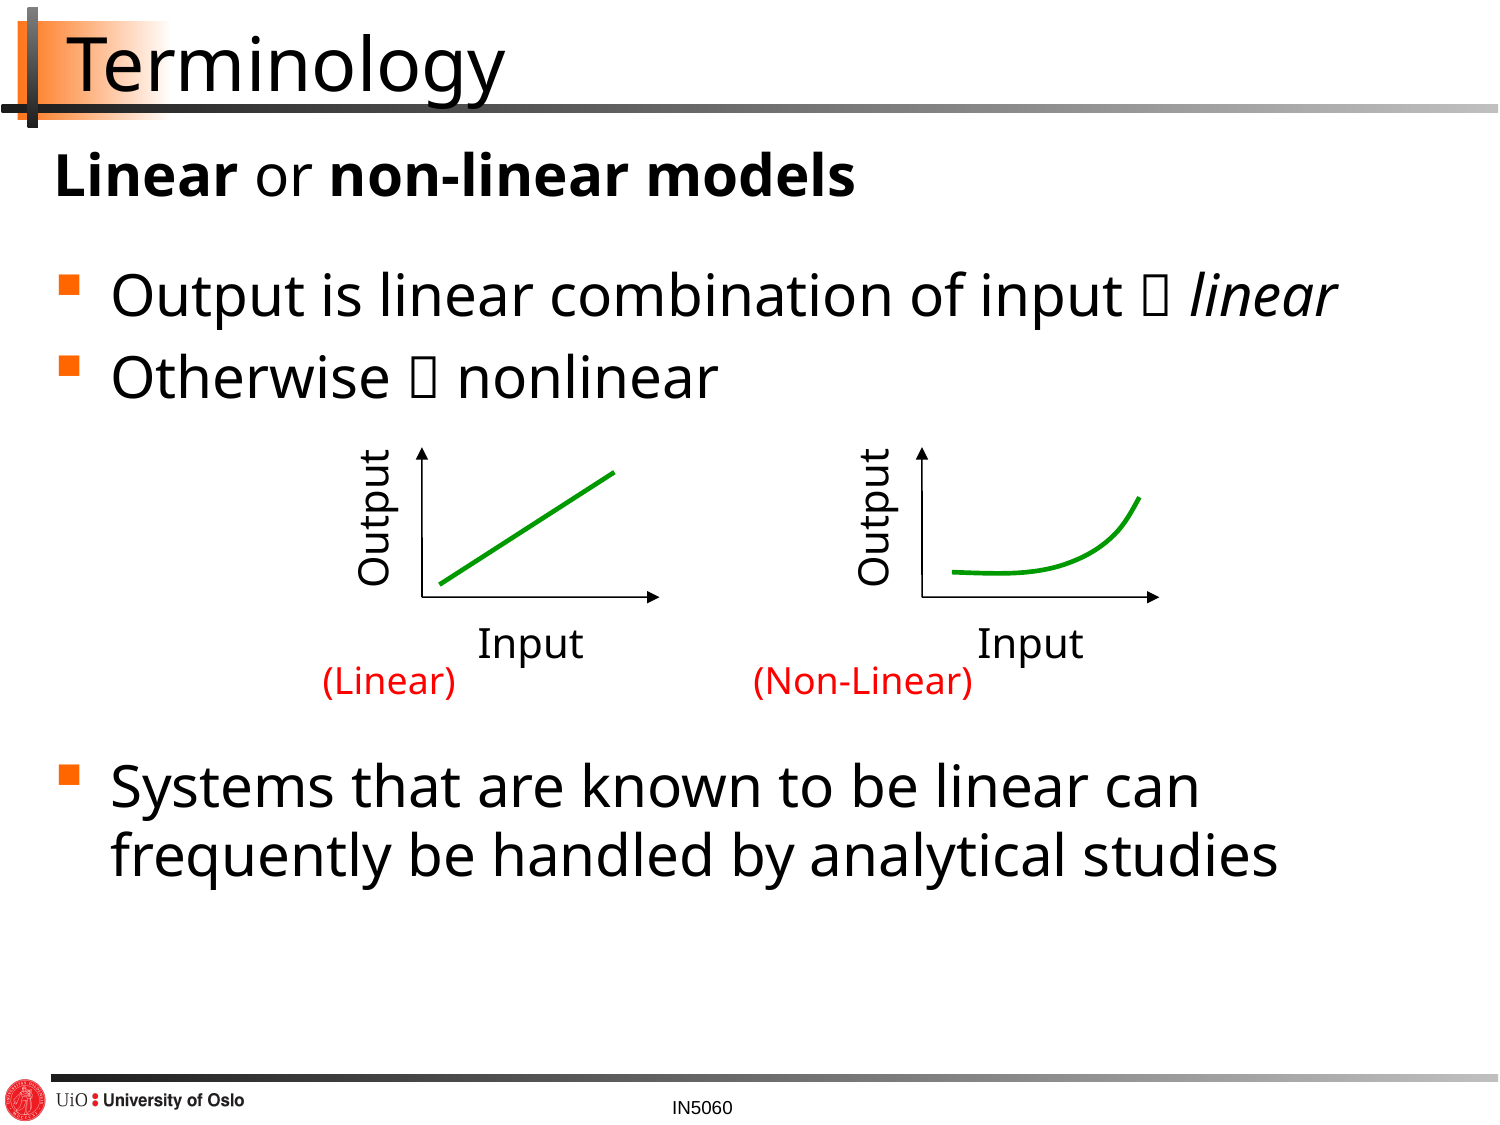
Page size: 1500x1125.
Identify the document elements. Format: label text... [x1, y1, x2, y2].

list Output is linear combination of input  linear Otherwise  nonlinear Systems that are known to be linear can frequently be handled by analytical studies [38, 251, 1471, 514]
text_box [314, 444, 1160, 711]
title Terminology [51, 20, 1495, 113]
text_box Linear or non-linear models [38, 130, 1471, 226]
